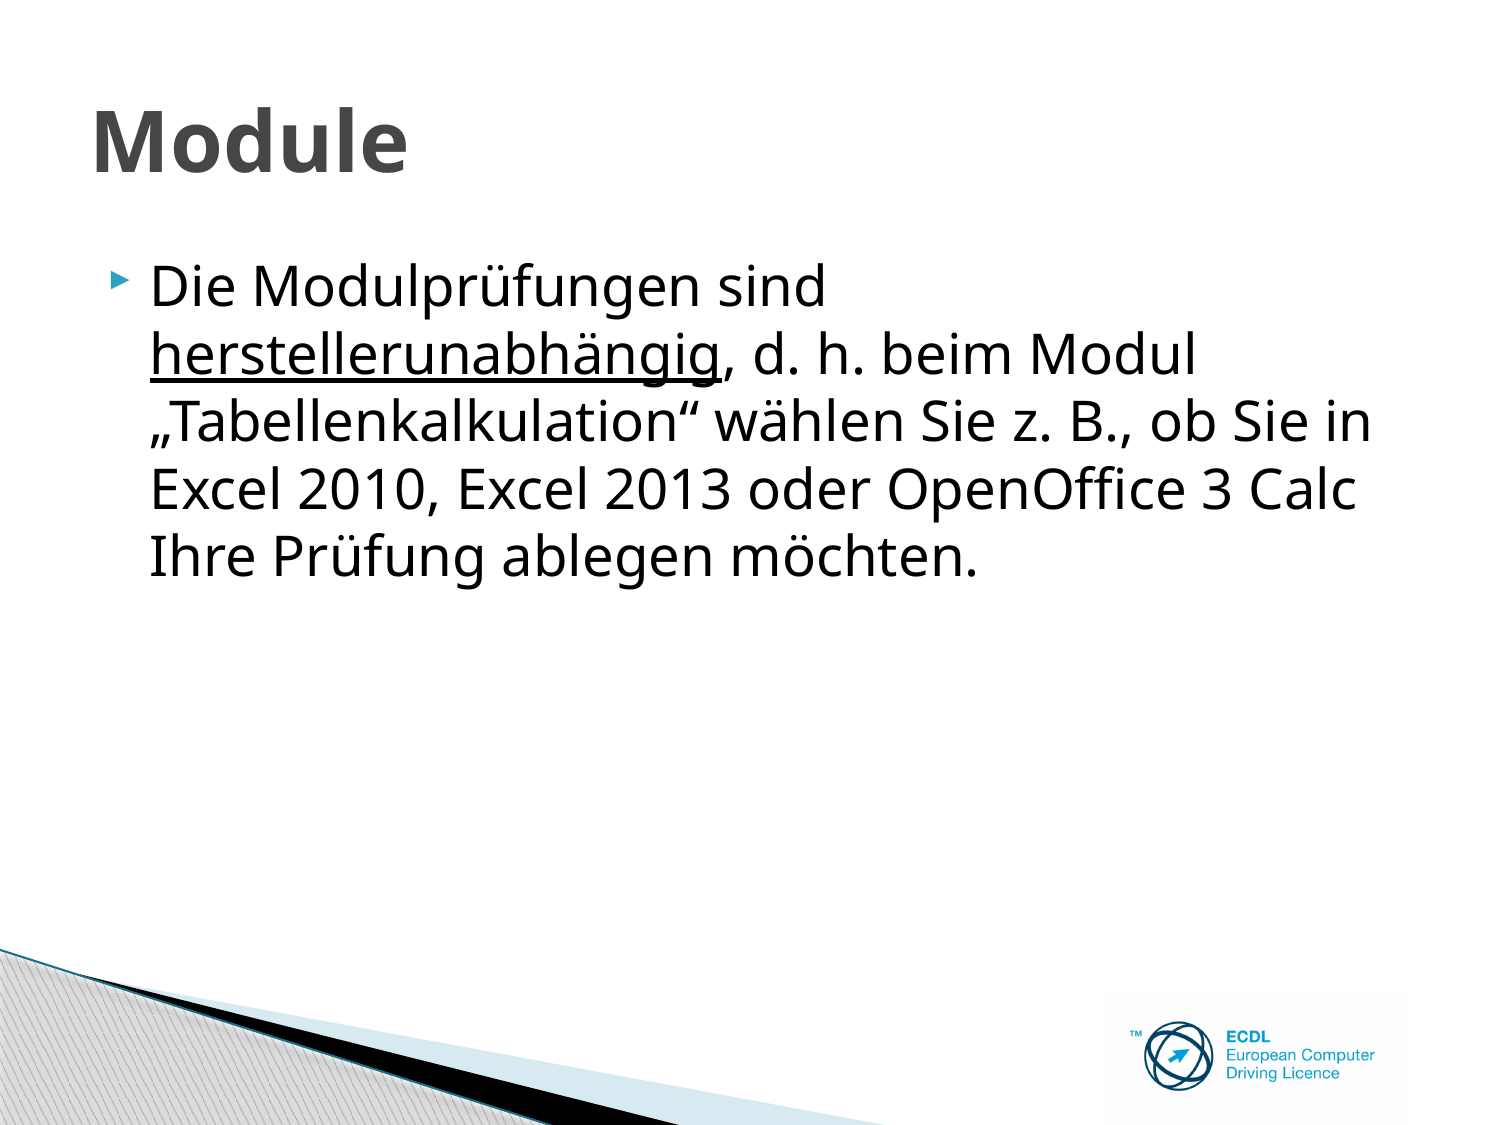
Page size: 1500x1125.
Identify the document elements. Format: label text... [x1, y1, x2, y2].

picture [1104, 987, 1409, 1125]
list Die Modulprüfungen sind herstellerunabhängig, d. h. beim Modul „Tabellenkalkulation“ wählen Sie z. B., ob Sie in Excel 2010, Excel 2013 oder OpenOffice 3 Calc Ihre Prüfung ablegen möchten. [75, 243, 1425, 986]
title Module [75, 45, 1425, 233]
